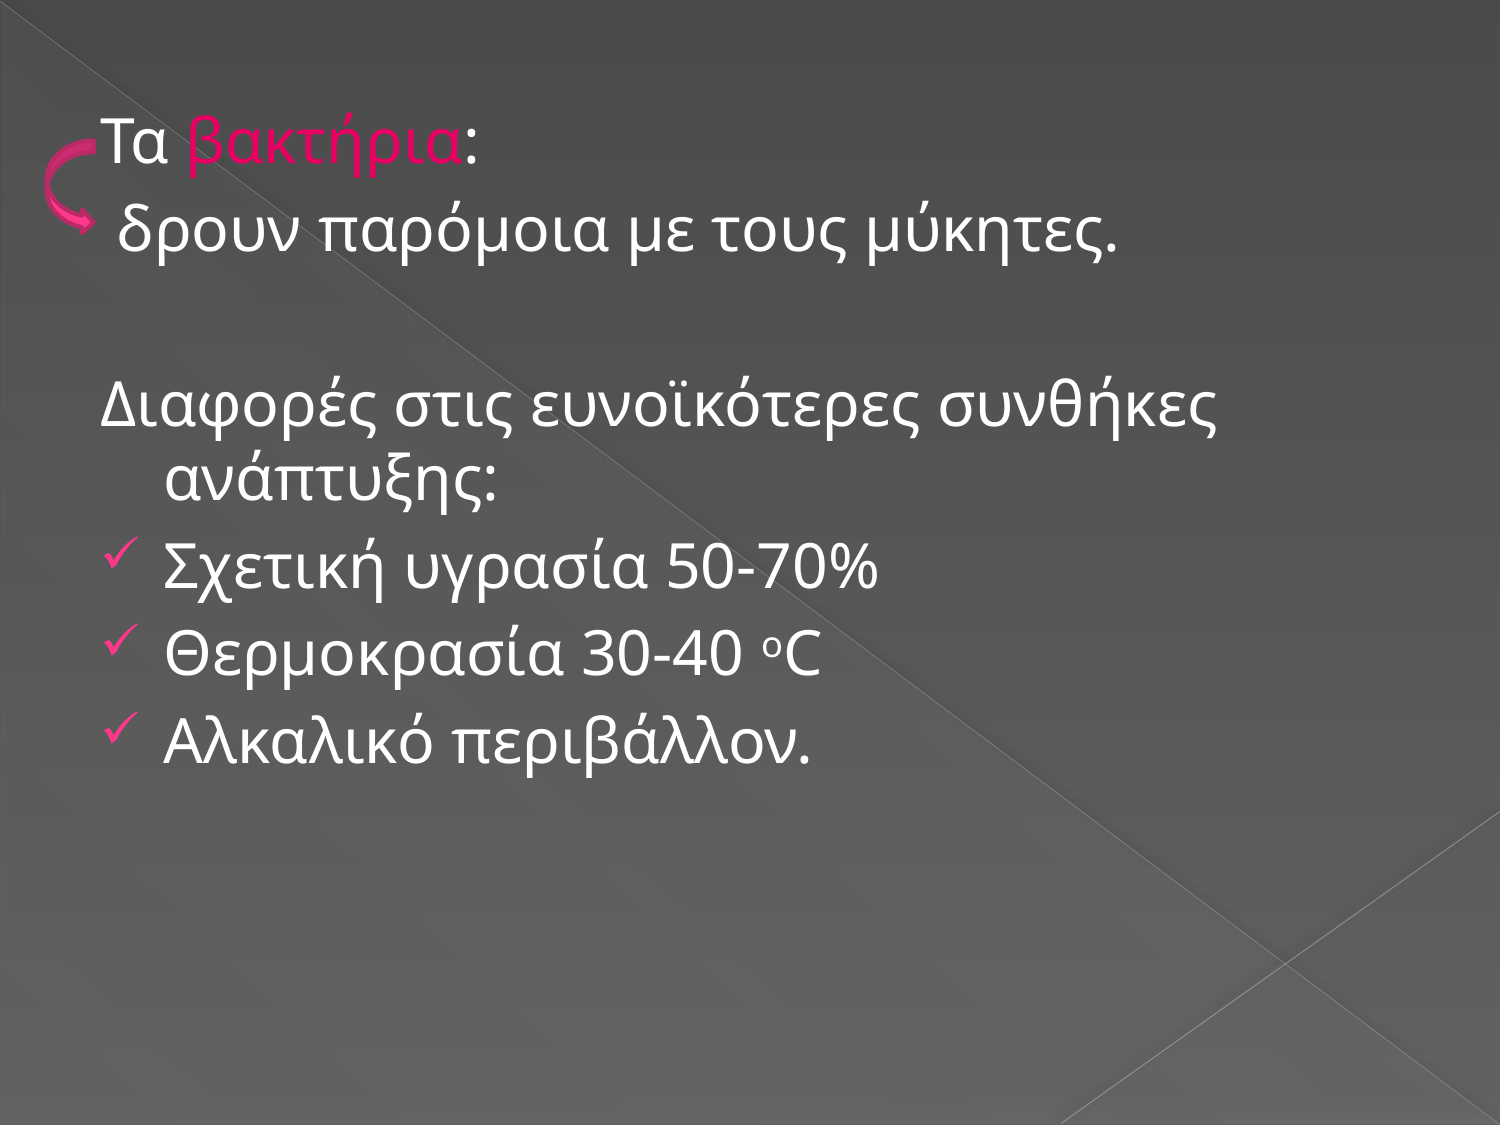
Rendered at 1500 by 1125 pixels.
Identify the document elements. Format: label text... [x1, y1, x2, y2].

list Τα βακτήρια: δρουν παρόμοια με τους μύκητες. Διαφορές στις ευνοϊκότερες συνθήκες ανάπτυξης: Σχετική υγρασία 50-70% Θερμοκρασία 30-40 οC Αλκαλικό περιβάλλον. [75, 93, 1500, 1005]
text_box [44, 138, 96, 236]
